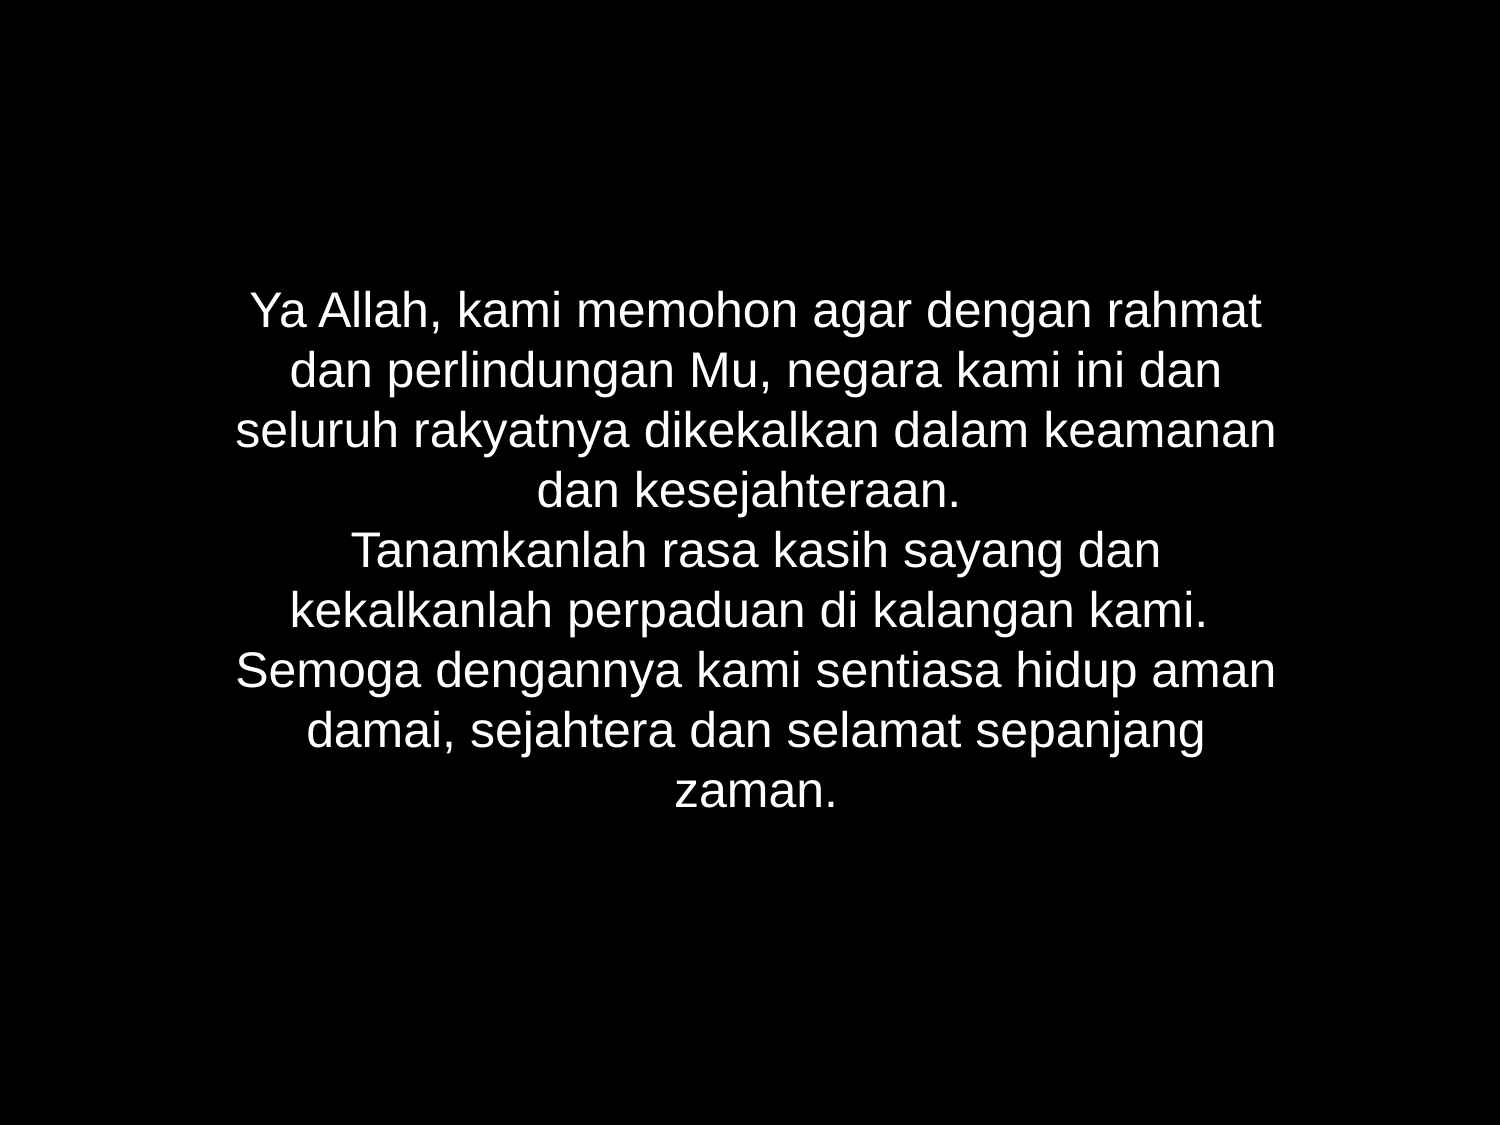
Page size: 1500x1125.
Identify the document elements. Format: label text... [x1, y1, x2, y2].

text_box Ya Allah, kami memohon agar dengan rahmat dan perlindungan Mu, negara kami ini dan seluruh rakyatnya dikekalkan dalam keamanan dan kesejahteraan. Tanamkanlah rasa kasih sayang dan kekalkanlah perpaduan di kalangan kami. Semoga dengannya kami sentiasa hidup aman damai, sejahtera dan selamat sepanjang zaman. [187, 240, 1325, 855]
